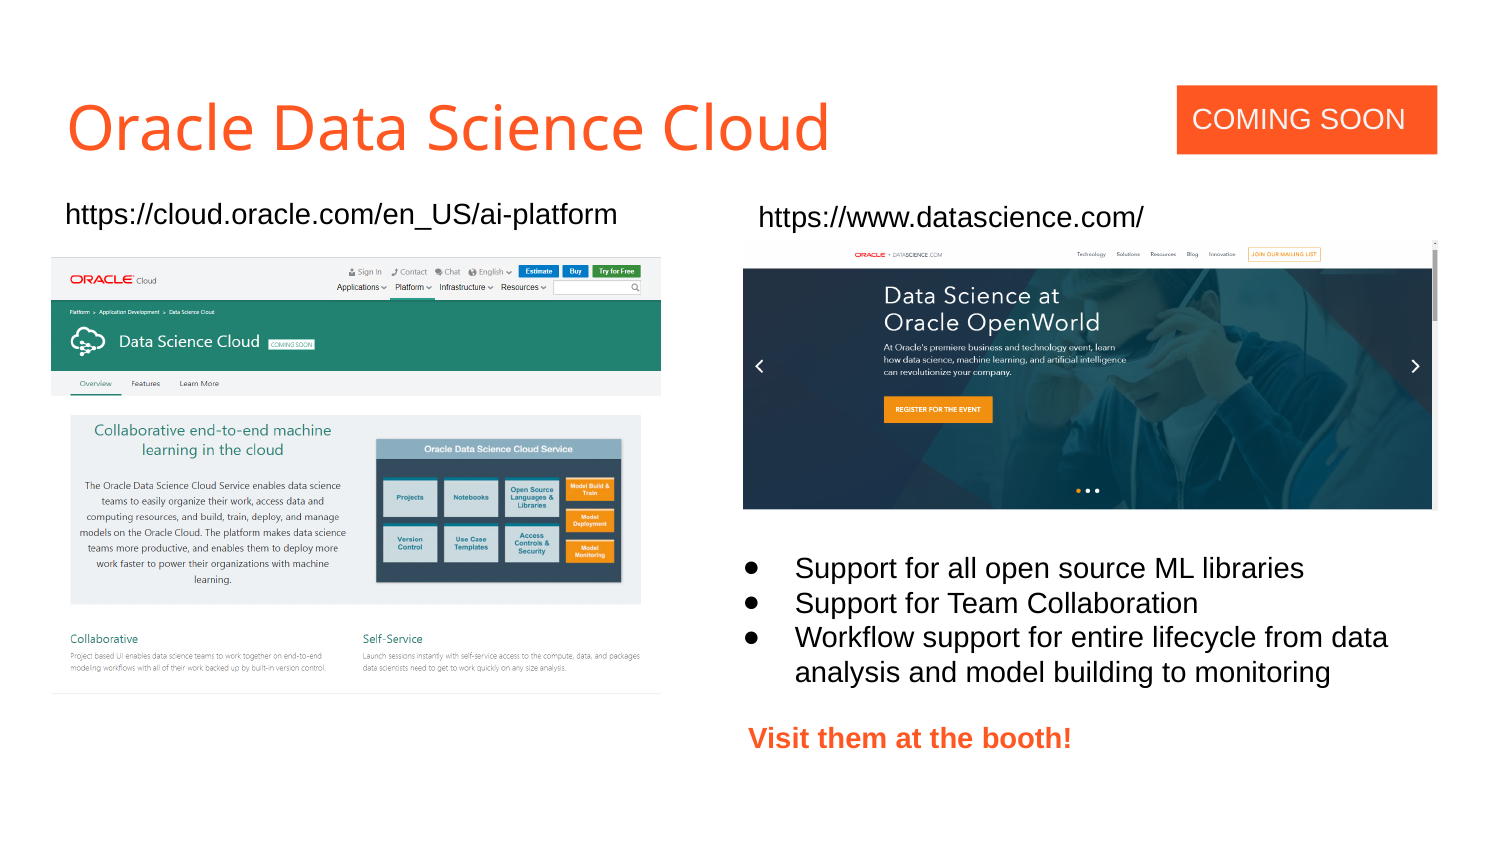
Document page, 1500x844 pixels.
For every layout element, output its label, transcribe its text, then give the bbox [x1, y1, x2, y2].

picture [743, 240, 1438, 511]
text_box Visit them at the booth! [733, 704, 1092, 790]
title Oracle Data Science Cloud [51, 72, 1449, 167]
text_box https://cloud.oracle.com/en_US/ai-platform [49, 171, 674, 255]
text_box Support for all open source ML libraries Support for Team Collaboration Workflow support for entire lifecycle from data analysis and model building to monitoring [704, 533, 1462, 691]
picture [50, 254, 661, 694]
text_box https://www.datascience.com/ [743, 181, 1236, 239]
text_box COMING SOON [1176, 85, 1438, 155]
